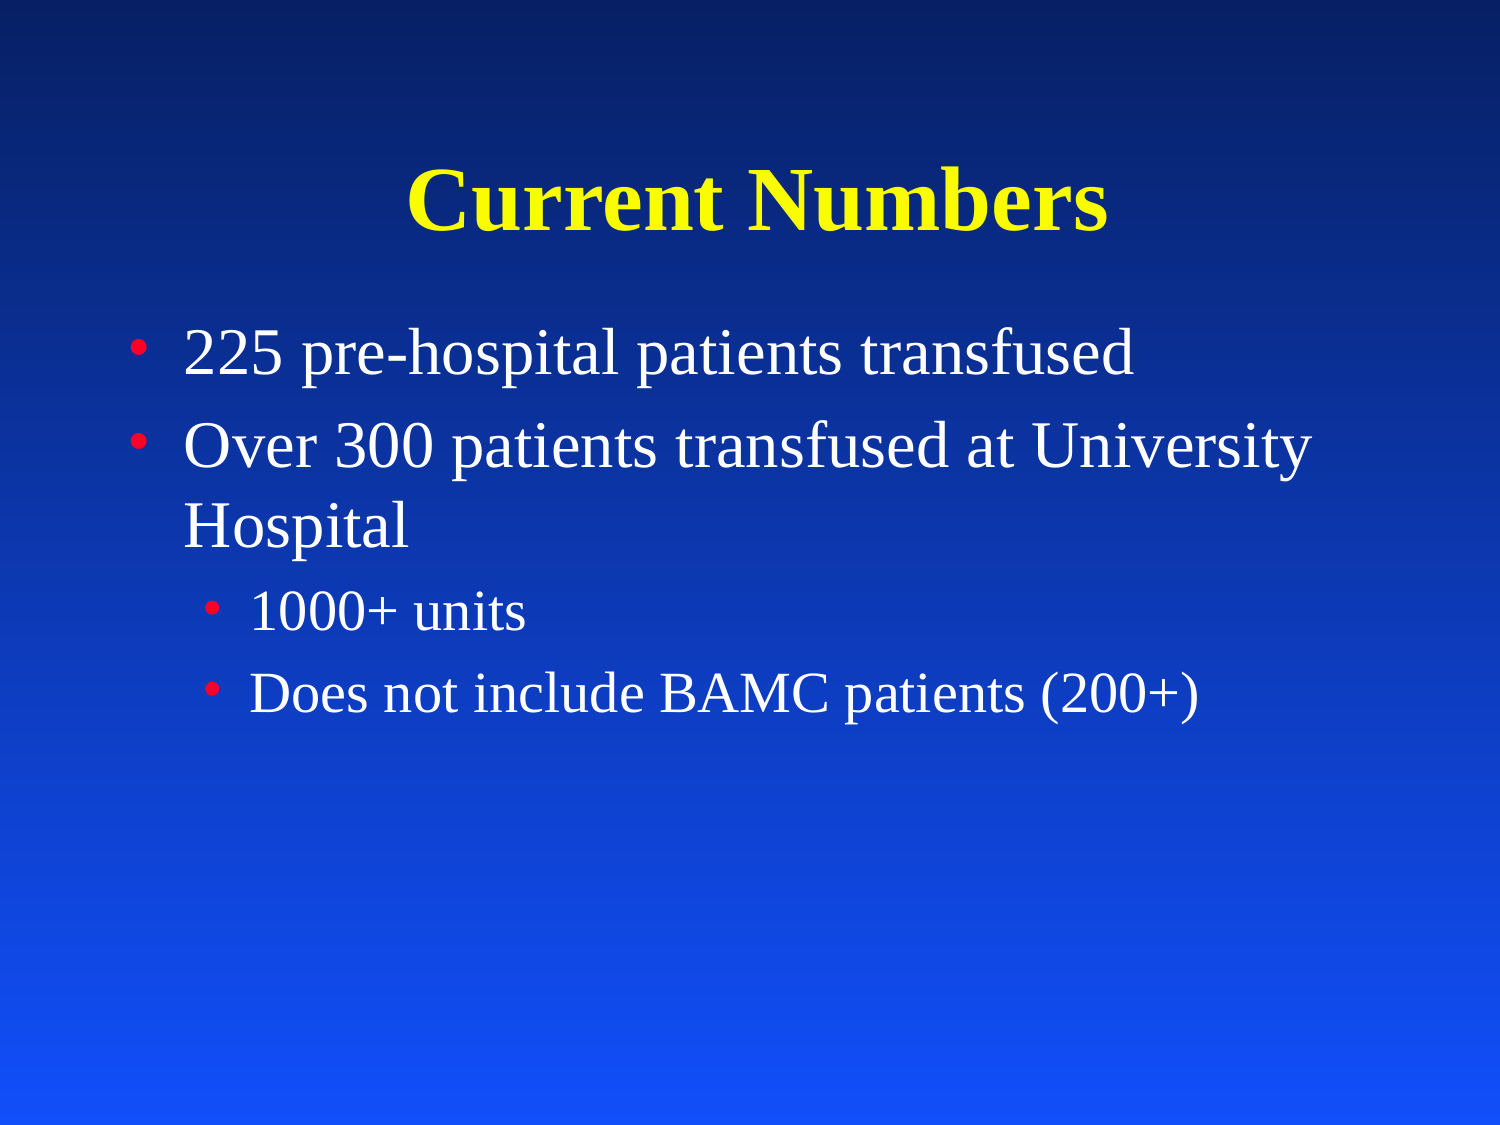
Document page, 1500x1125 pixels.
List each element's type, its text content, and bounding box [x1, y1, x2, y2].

list 225 pre-hospital patients transfused Over 300 patients transfused at University Hospital 1000+ units Does not include BAMC patients (200+) [112, 299, 1391, 975]
title Current Numbers [125, 99, 1391, 288]
